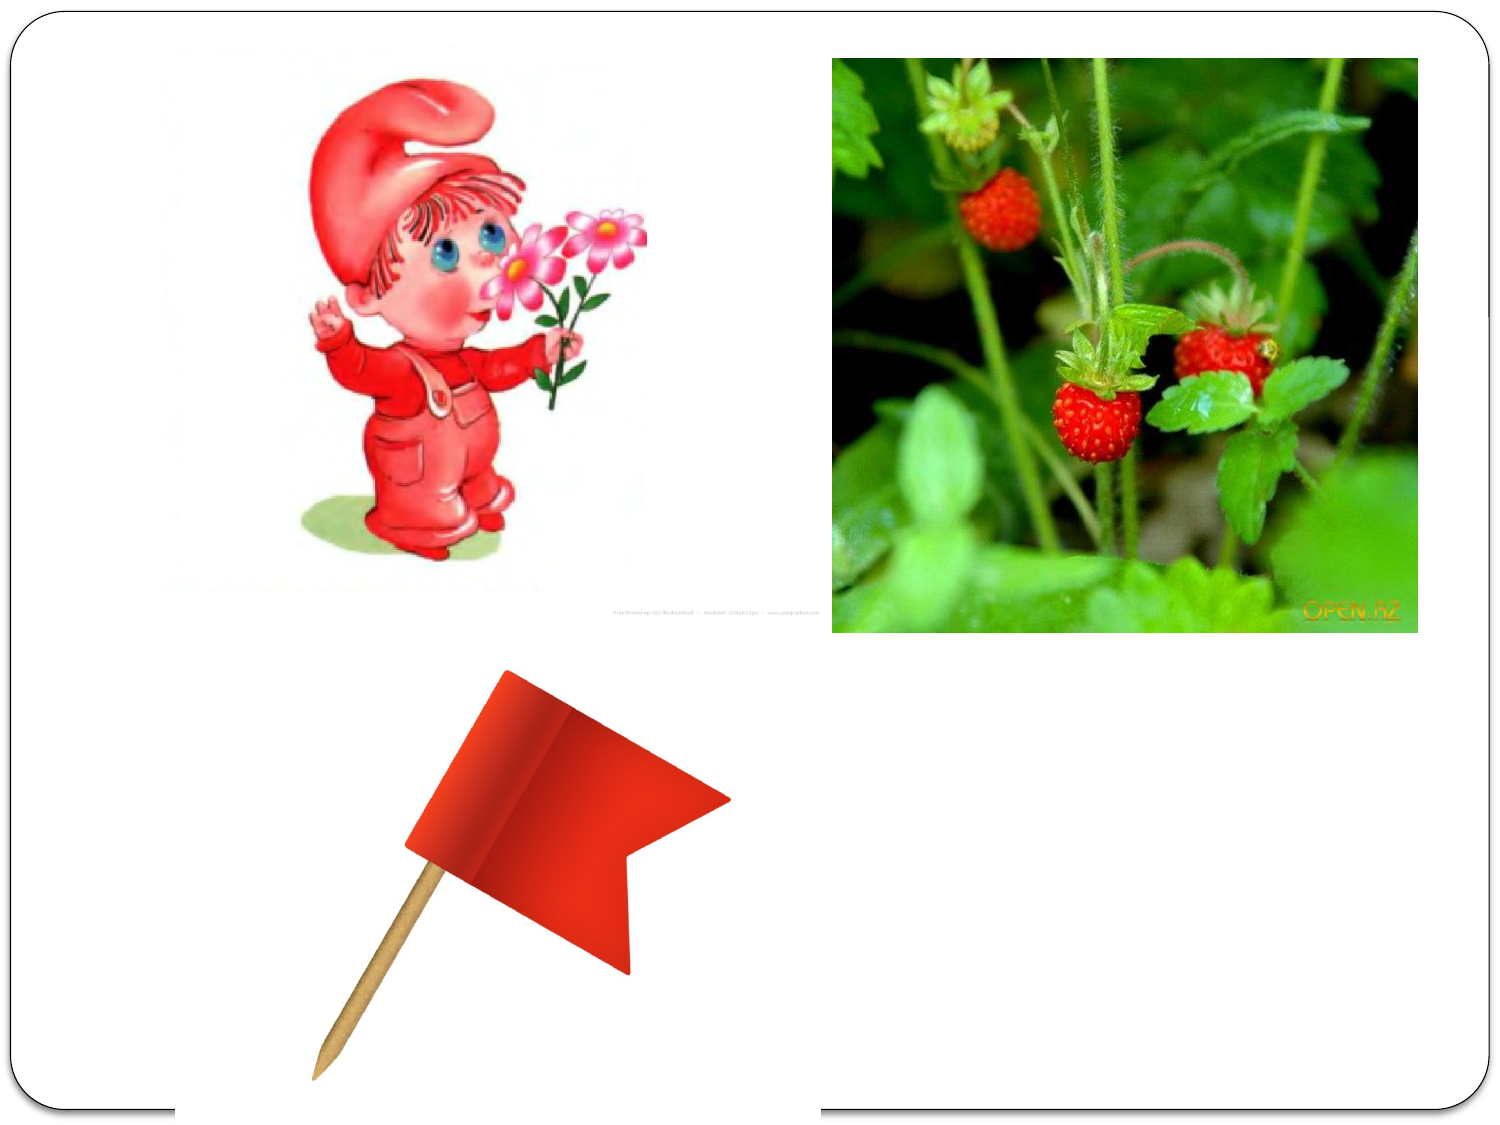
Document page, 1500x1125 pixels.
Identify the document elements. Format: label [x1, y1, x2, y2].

picture [175, 609, 821, 1125]
picture [831, 58, 1419, 633]
list [163, 46, 832, 592]
